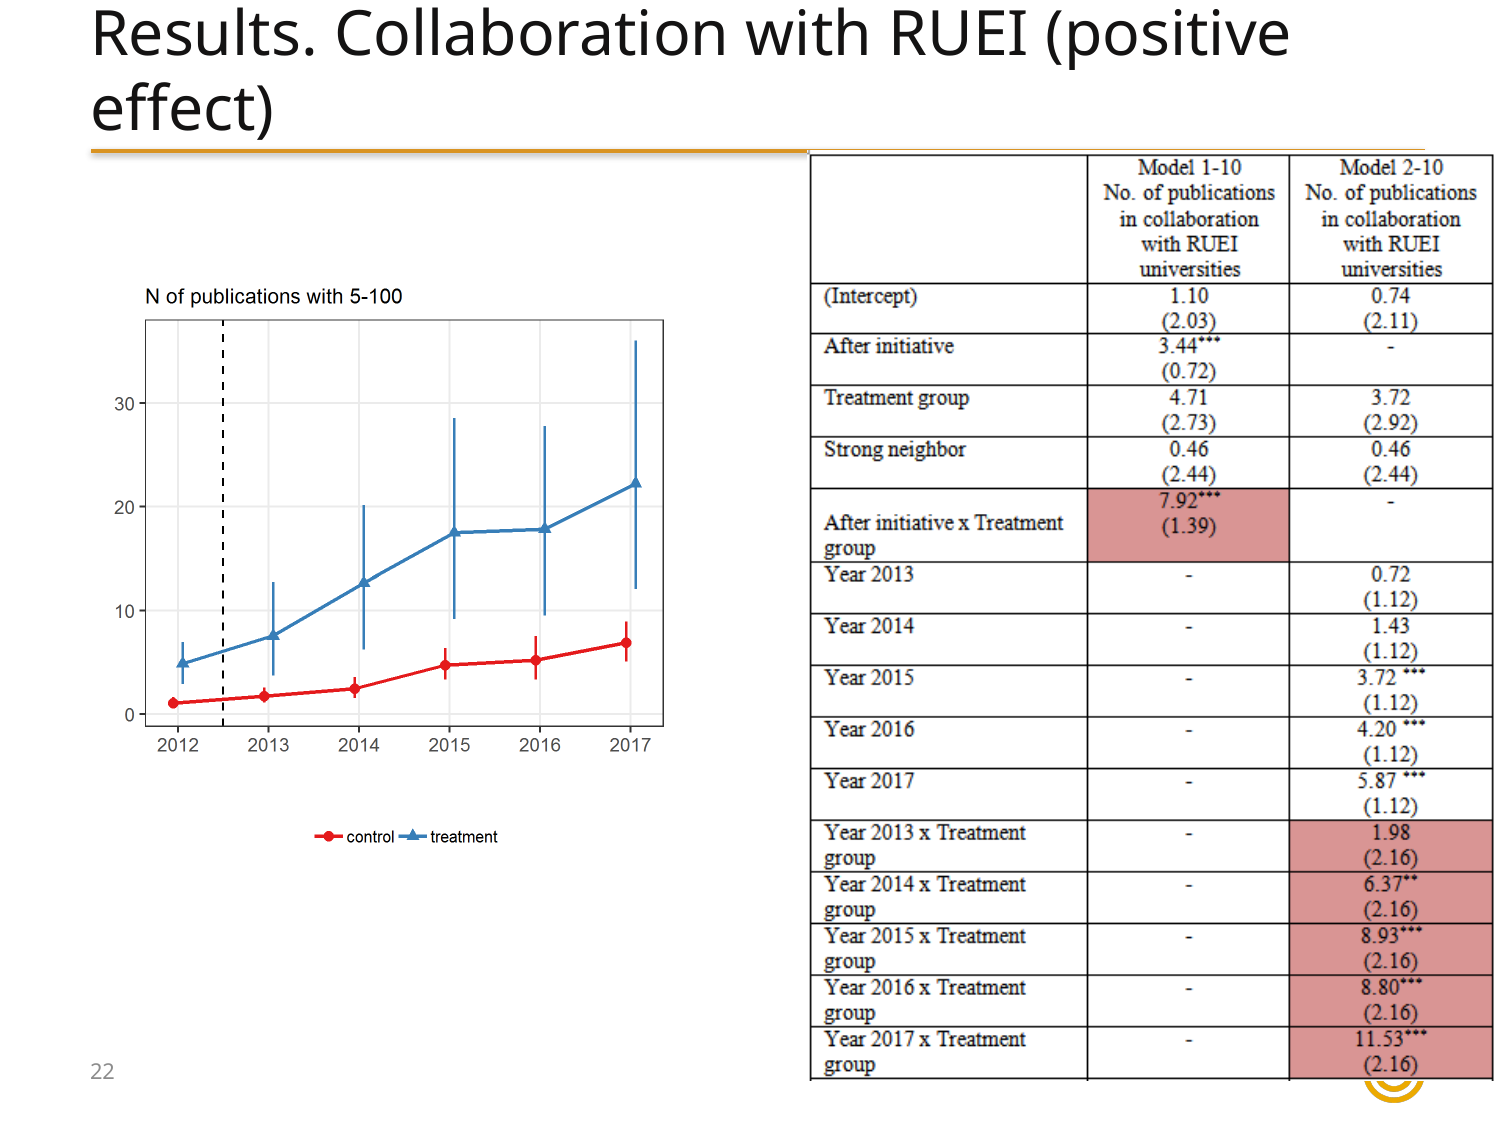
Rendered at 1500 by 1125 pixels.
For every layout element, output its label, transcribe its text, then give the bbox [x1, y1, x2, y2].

picture [807, 150, 1500, 1103]
title Results. Collaboration with RUEI (positive effect) [75, 45, 1425, 151]
slide_number 22 [75, 1042, 425, 1103]
picture [74, 276, 676, 877]
